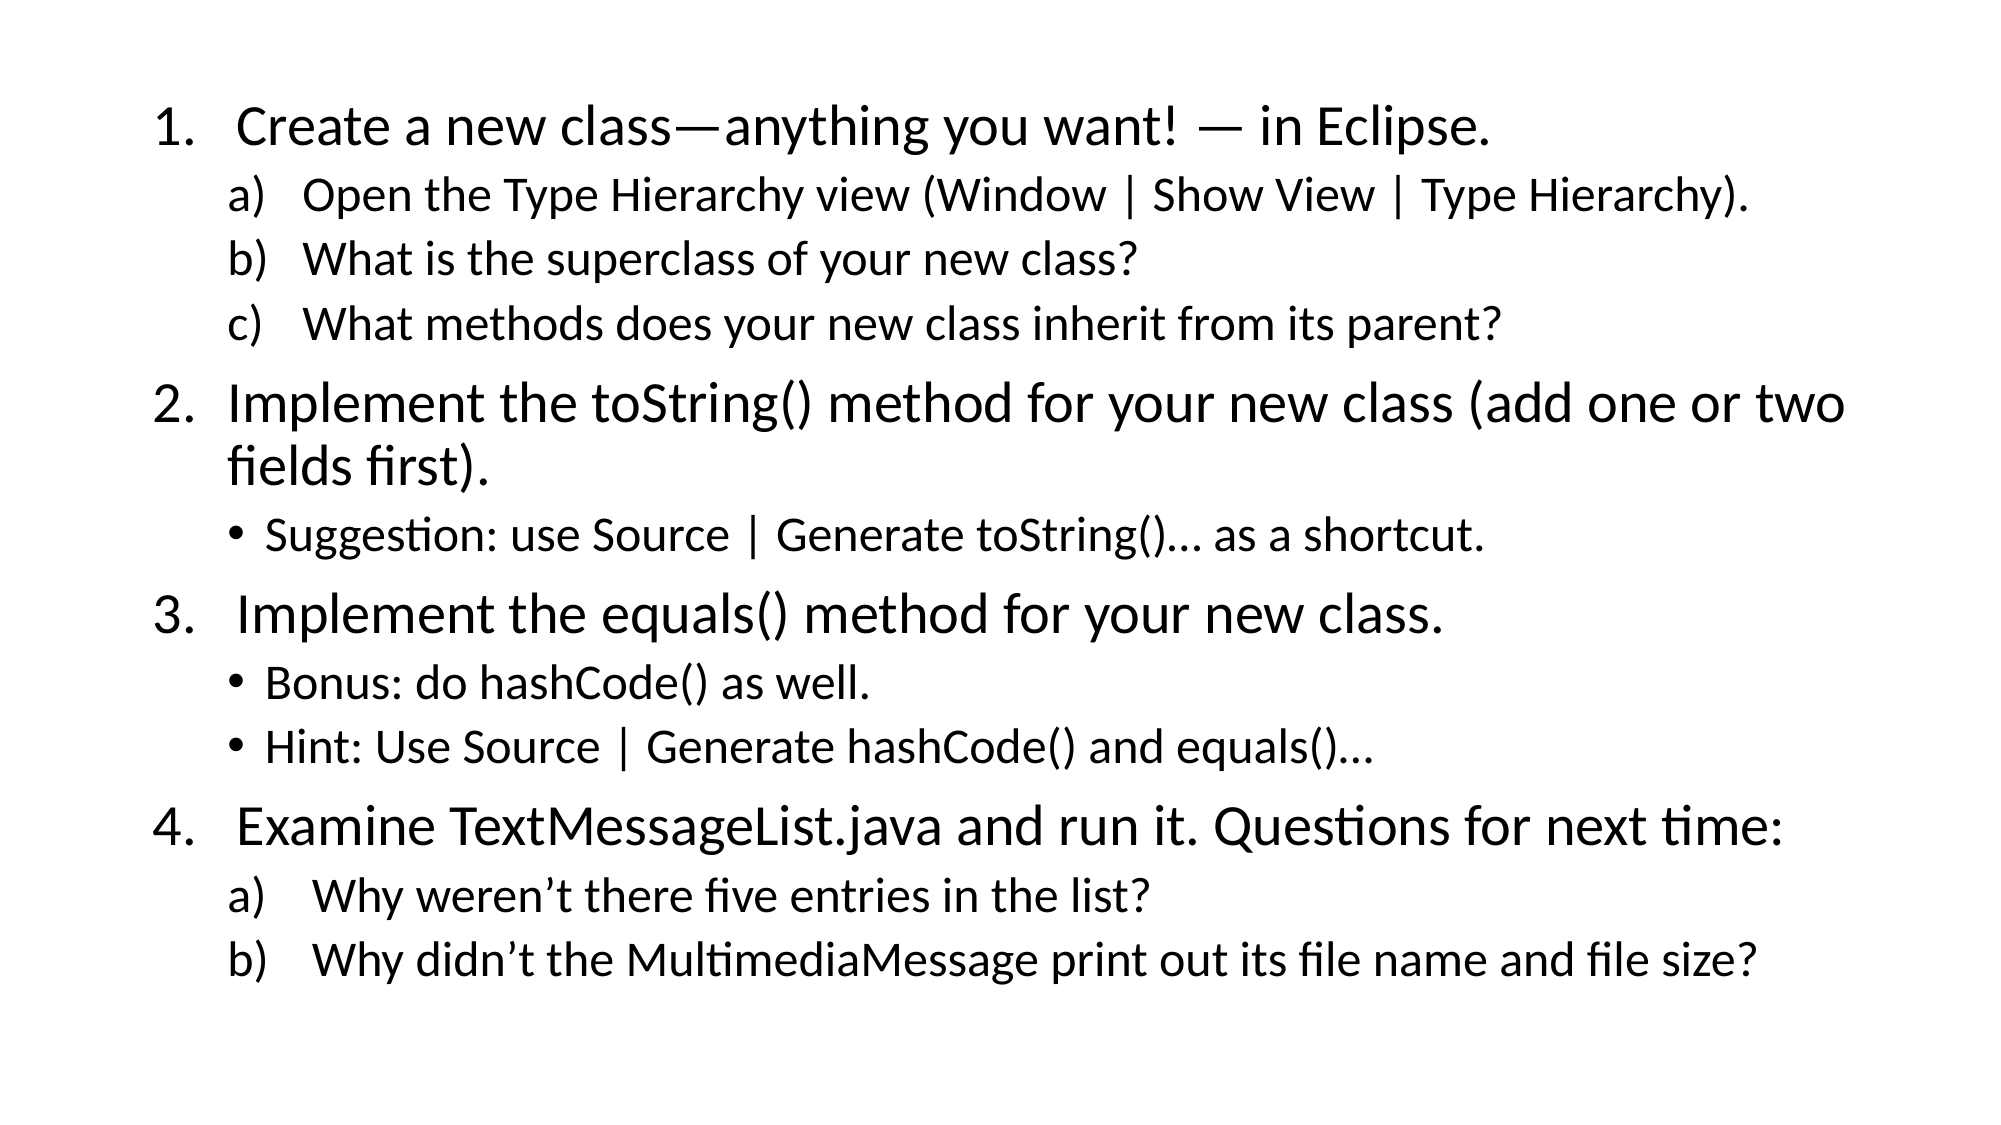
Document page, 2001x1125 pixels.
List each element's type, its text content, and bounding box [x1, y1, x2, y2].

list Create a new class—anything you want! — in Eclipse. Open the Type Hierarchy view (Window | Show View | Type Hierarchy). What is the superclass of your new class? What methods does your new class inherit from its parent? Implement the toString() method for your new class (add one or two fields first). Suggestion: use Source | Generate toString()… as a shortcut. Implement the equals() method for your new class. Bonus: do hashCode() as well. Hint: Use Source | Generate hashCode() and equals()… Examine TextMessageList.java and run it. Questions for next time: Why weren’t there five entries in the list? Why didn’t the MultimediaMessage print out its file name and file size? [137, 87, 1863, 1014]
